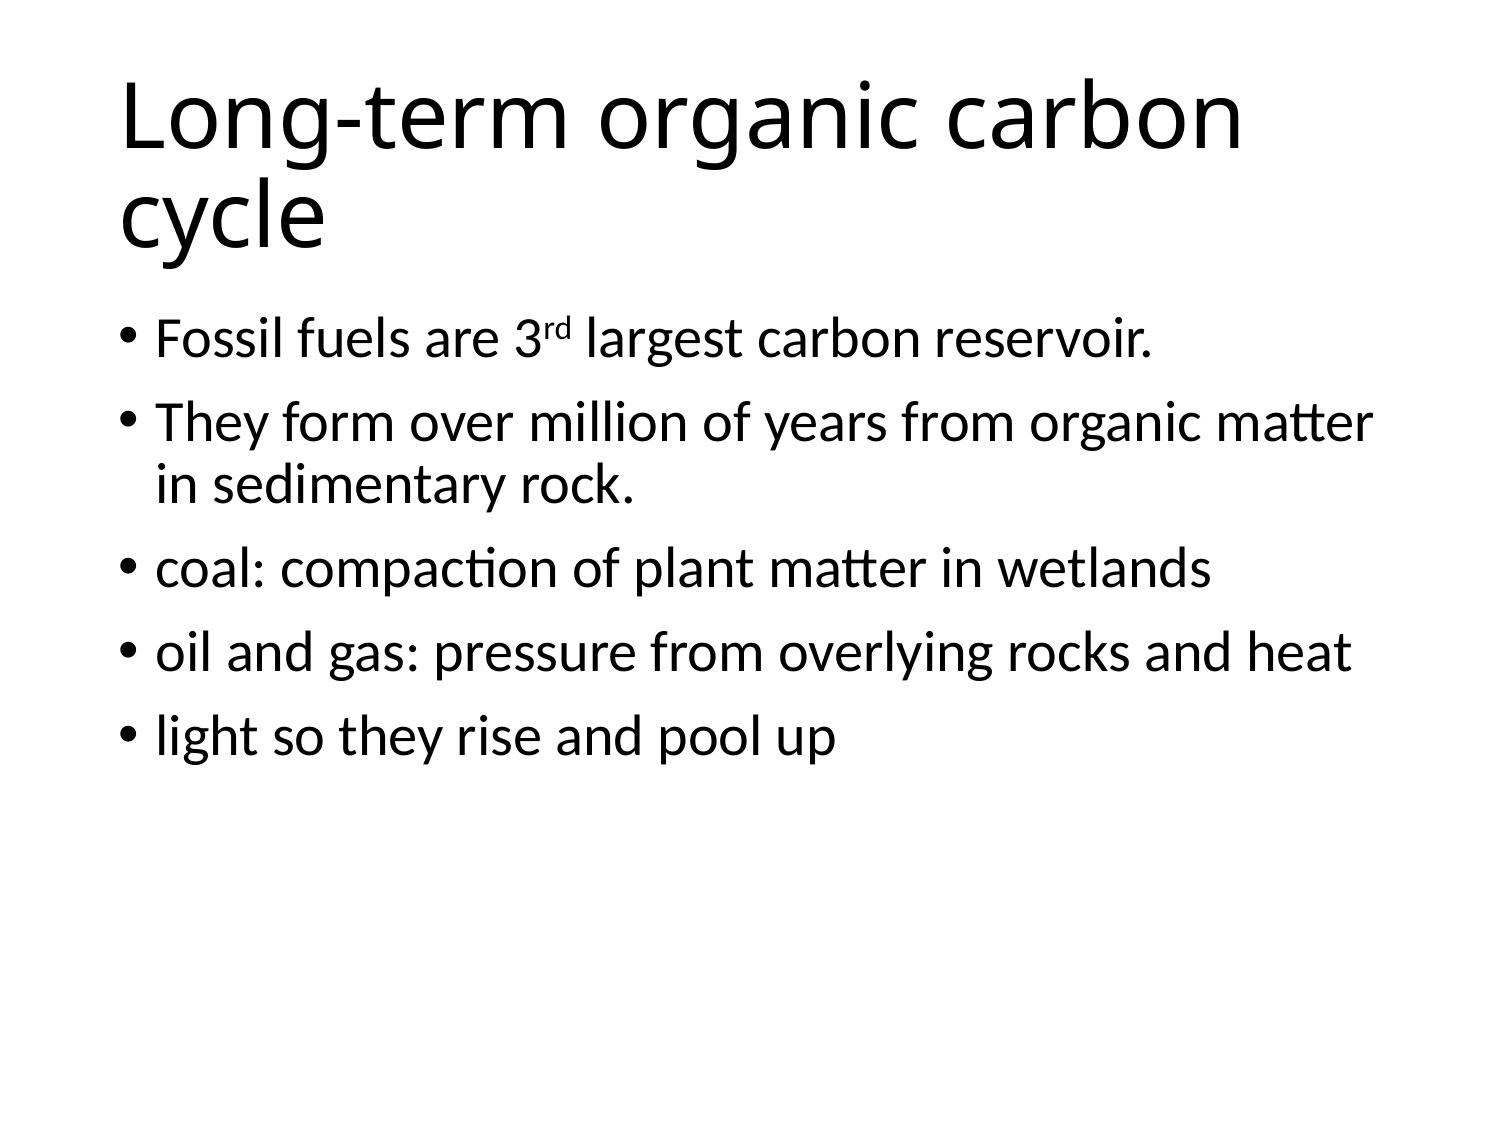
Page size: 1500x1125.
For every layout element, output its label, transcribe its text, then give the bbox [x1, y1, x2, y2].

title Long-term organic carbon cycle [103, 59, 1397, 278]
list Fossil fuels are 3rd largest carbon reservoir. They form over million of years from organic matter in sedimentary rock. coal: compaction of plant matter in wetlands oil and gas: pressure from overlying rocks and heat light so they rise and pool up [103, 299, 1397, 1014]
